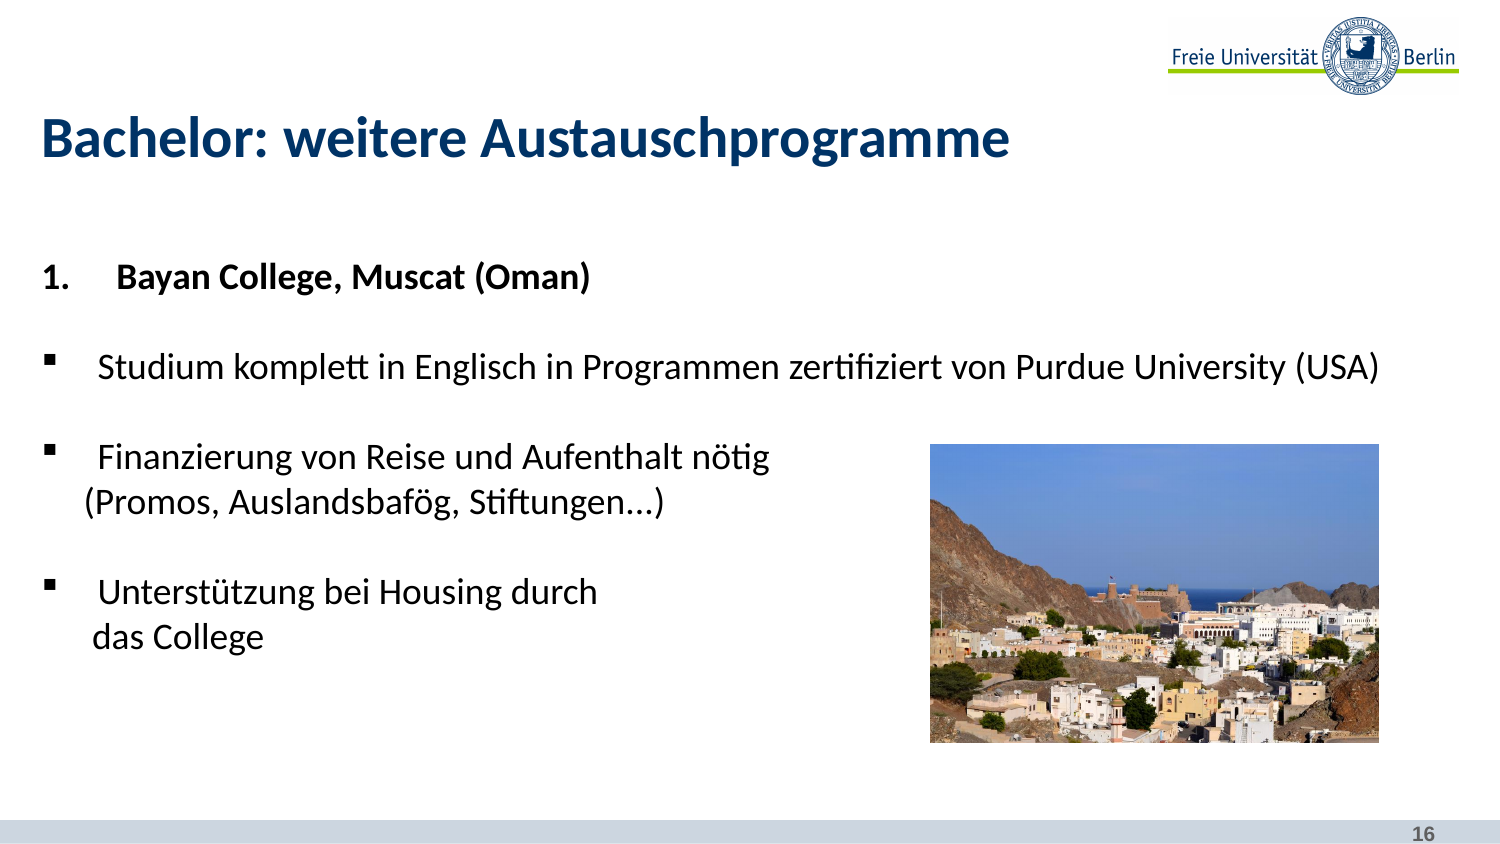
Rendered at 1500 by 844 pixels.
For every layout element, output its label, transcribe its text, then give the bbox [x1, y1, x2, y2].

list 1. Bayan College, Muscat (Oman) Studium komplett in Englisch in Programmen zertifiziert von Purdue University (USA) Finanzierung von Reise und Aufenthalt nötig (Promos, Auslandsbafög, Stiftungen...) Unterstützung bei Housing durch das College [40, 198, 1460, 798]
picture [1168, 17, 1459, 95]
title Bachelor: weitere Austauschprogramme [40, 116, 1460, 170]
picture [930, 444, 1379, 744]
